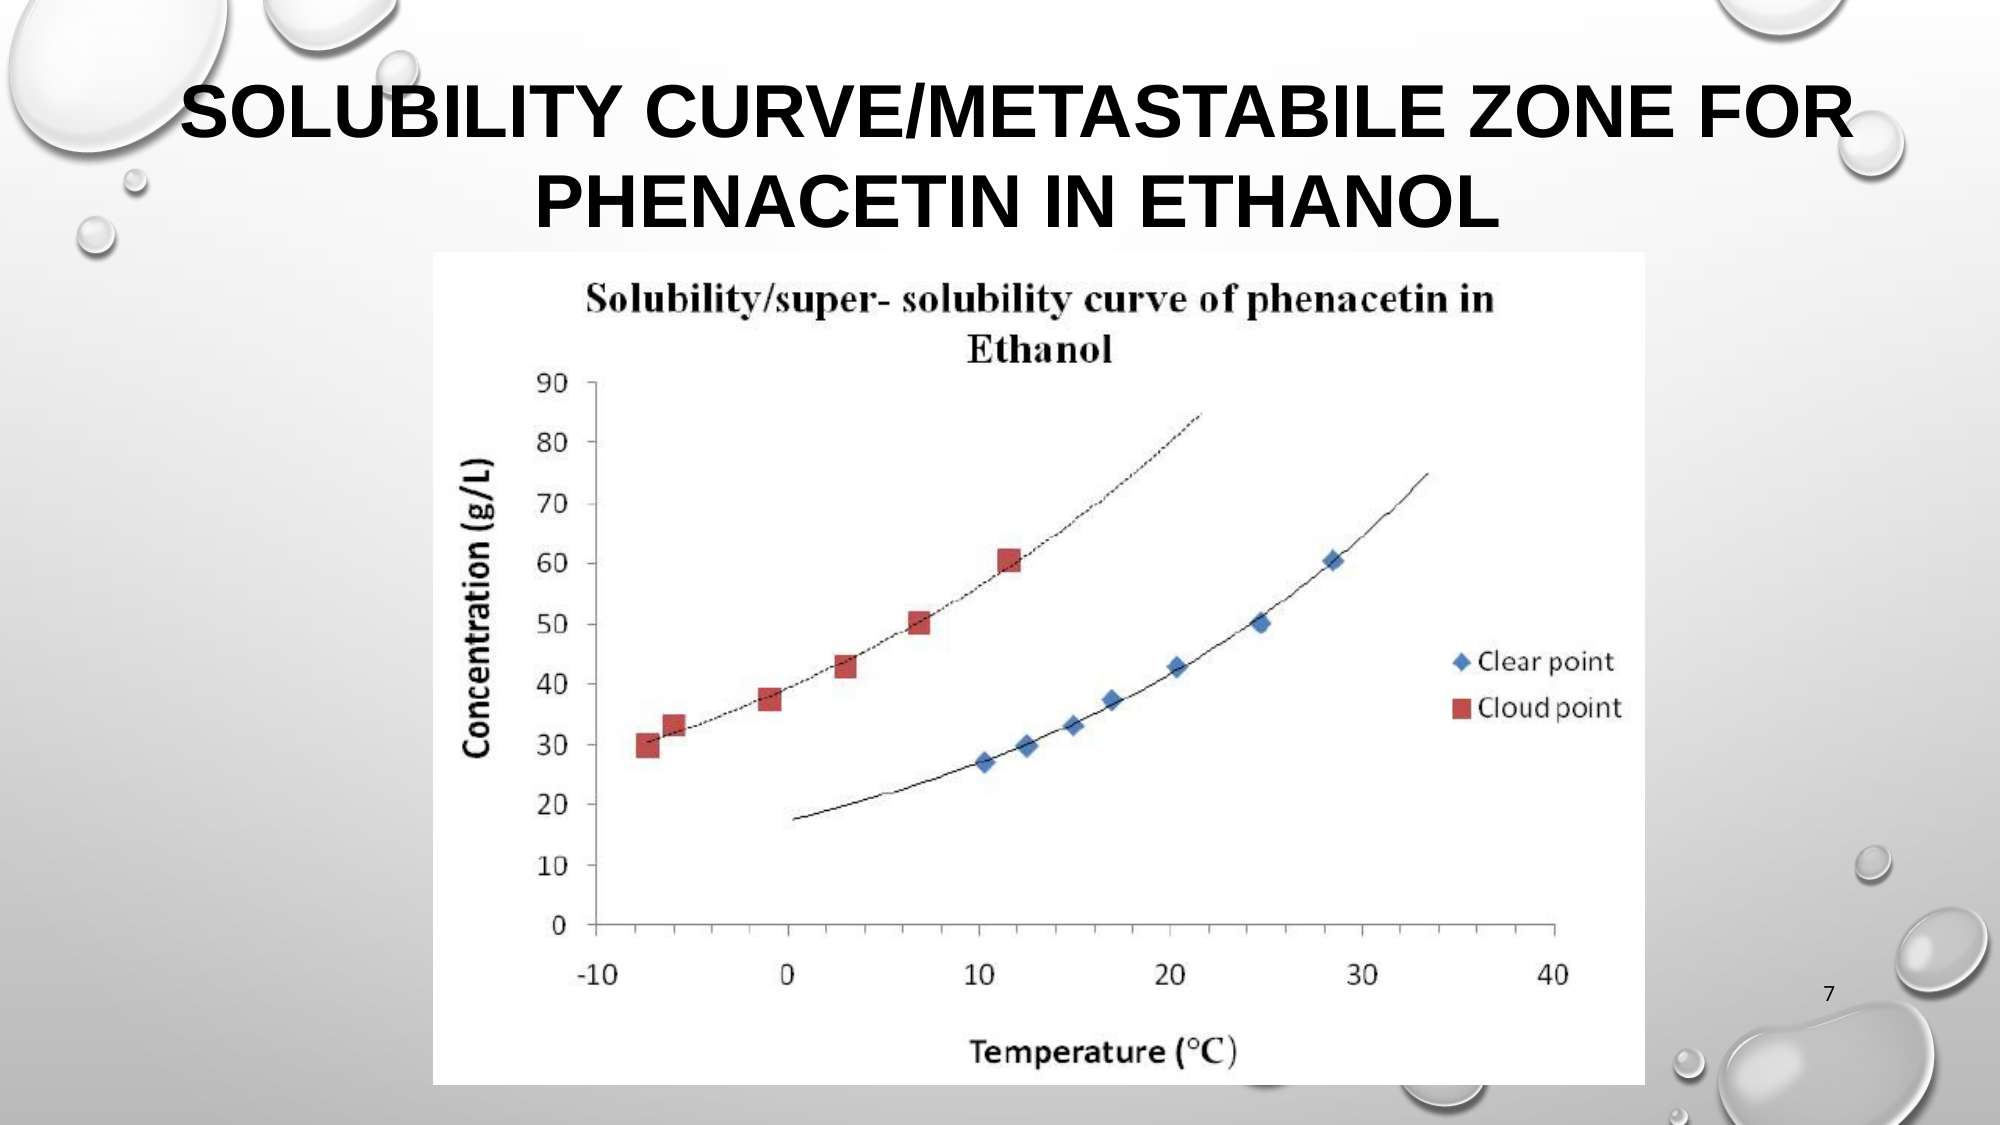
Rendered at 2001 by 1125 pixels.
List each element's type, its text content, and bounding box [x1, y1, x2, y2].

picture [0, 0, 2000, 1125]
text_box SOLUBILITY CURVE/METASTABILE ZONE FOR PHENACETIN IN ETHANOL [154, 55, 1882, 250]
slide_number 7 [1724, 965, 1851, 1025]
